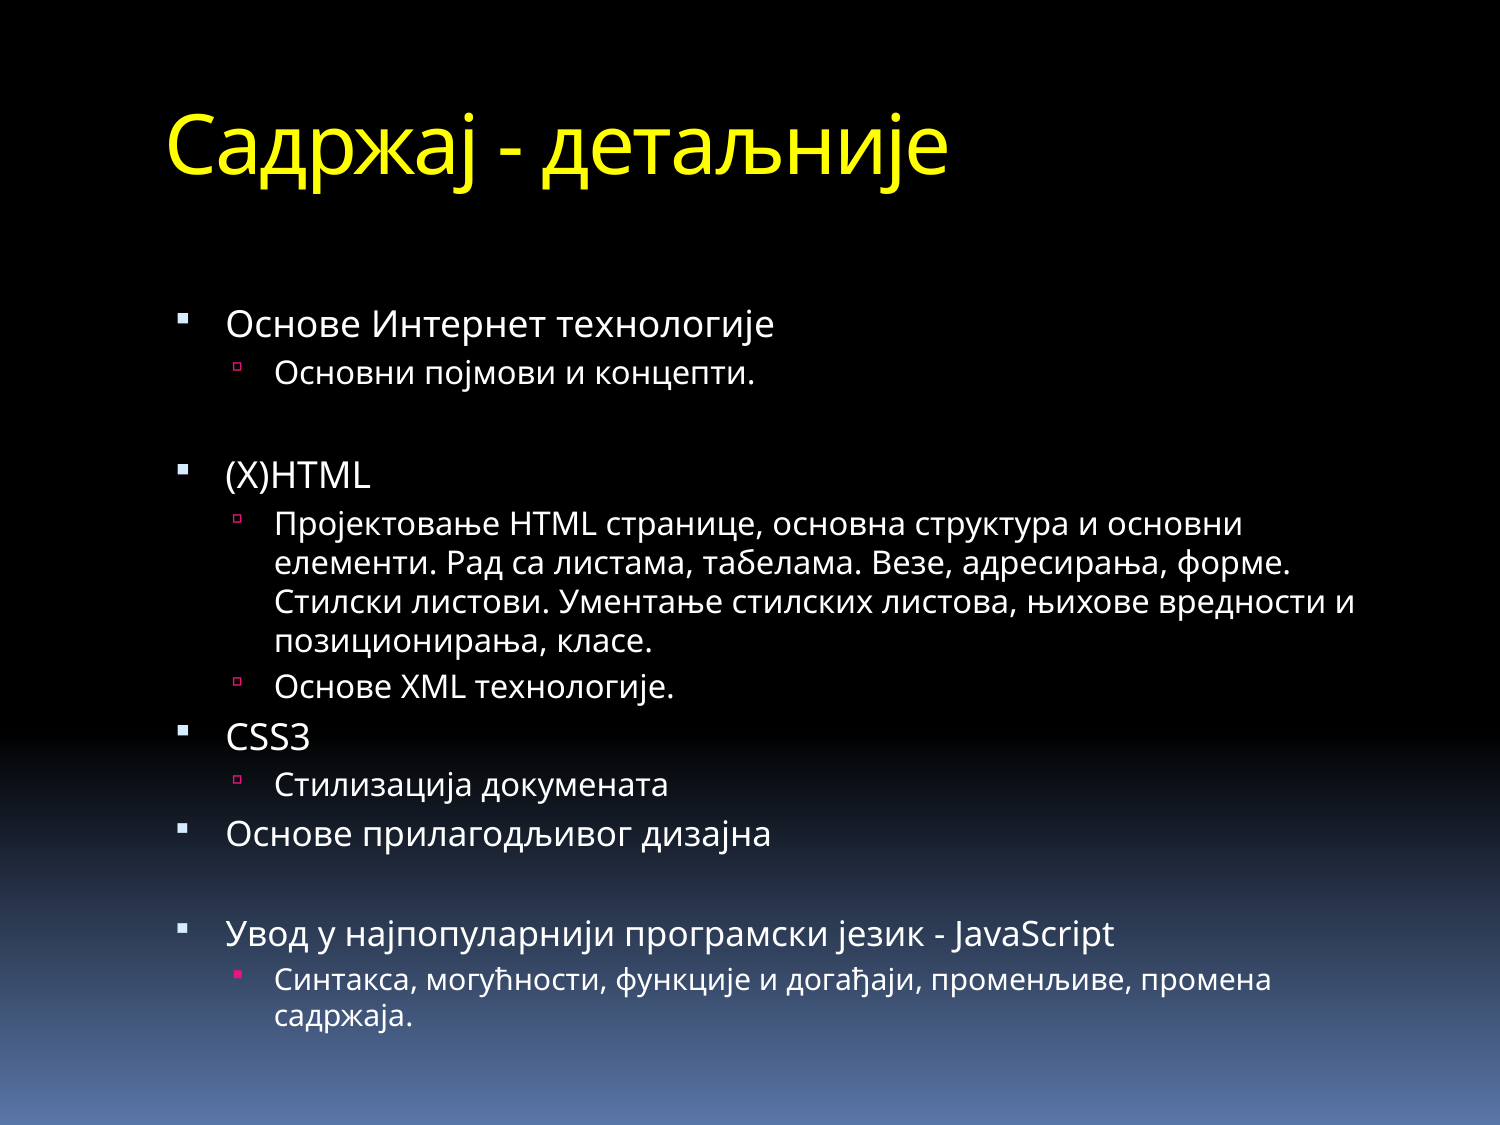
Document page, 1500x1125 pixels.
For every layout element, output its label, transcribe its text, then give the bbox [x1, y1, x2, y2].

list Основе Интернет технологије Основни појмови и концепти. (X)HTML Пројектовање HTML странице, основна структура и основни елементи. Рад са листама, табелама. Везе, адресирања, форме. Стилски листови. Ументање стилских листова, њихове вредности и позиционирања, класе. Основе XML технологије. CSS3 Стилизација докумената Основе прилагодљивог дизајна Увод у најпопуларнији програмски језик - JavaScript Синтакса, могућности, функције и догађаји, променљиве, промена садржаја. [150, 292, 1425, 1043]
title Садржај - детаљније [150, 84, 1425, 235]
